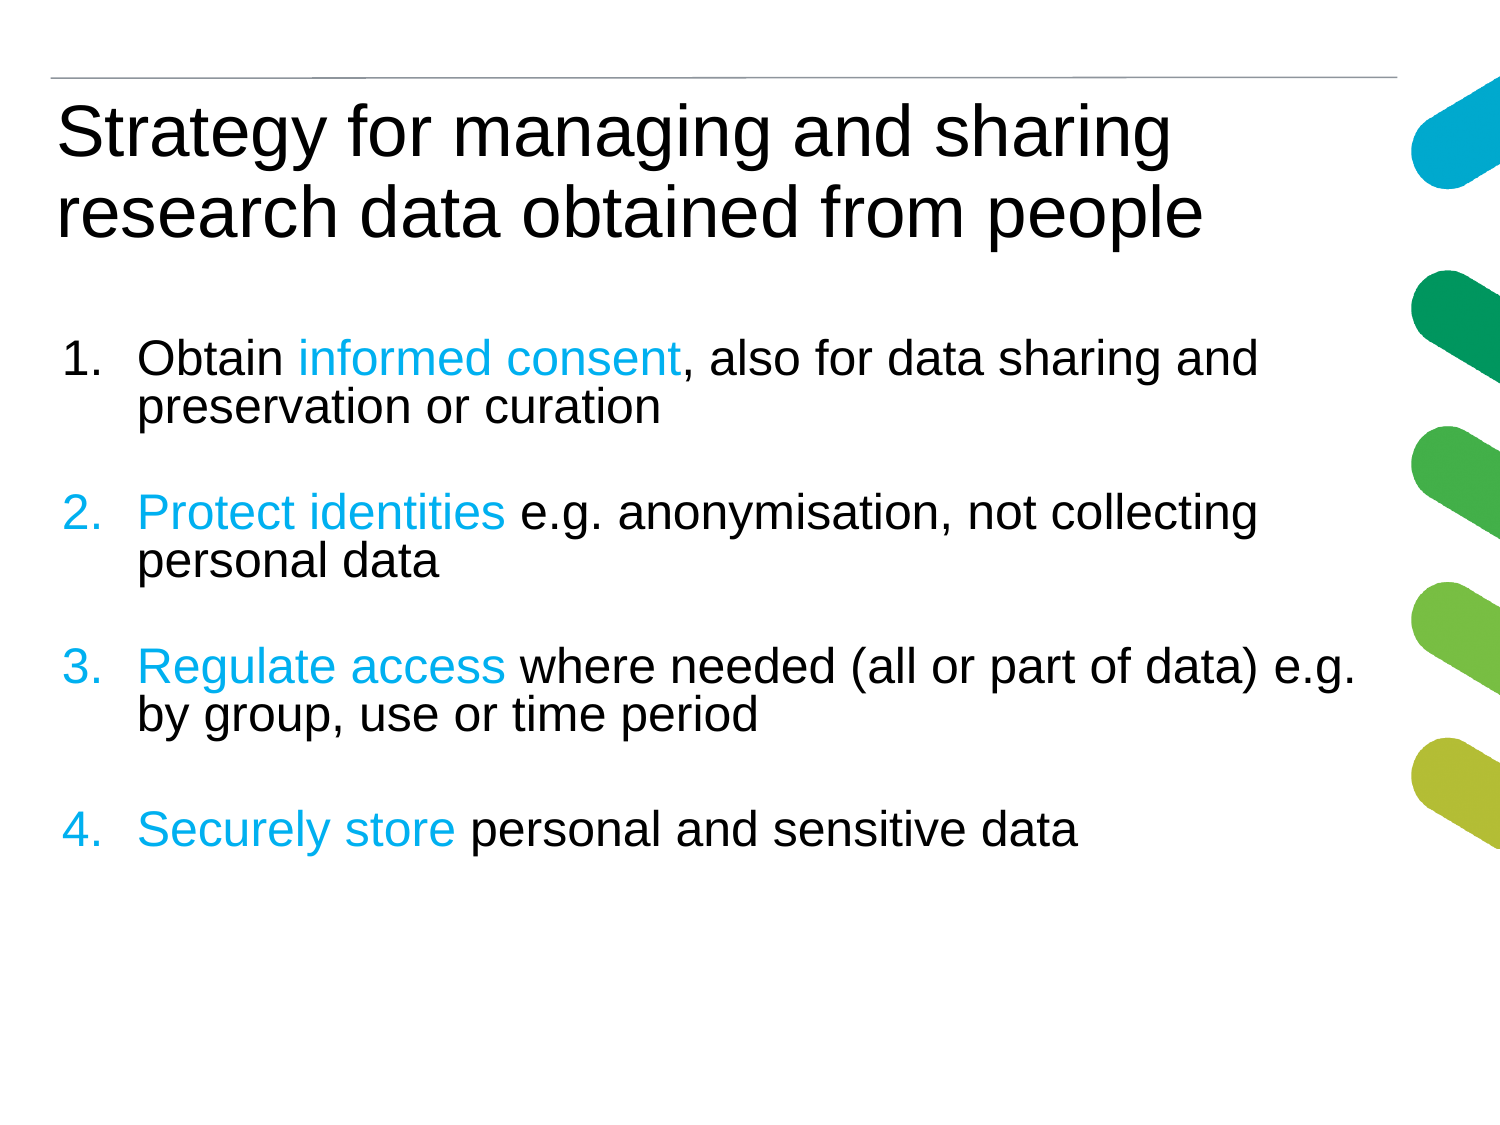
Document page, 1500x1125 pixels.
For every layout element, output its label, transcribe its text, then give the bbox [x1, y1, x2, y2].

list Obtain informed consent, also for data sharing and preservation or curation Protect identities e.g. anonymisation, not collecting personal data Regulate access where needed (all or part of data) e.g. by group, use or time period Securely store personal and sensitive data [46, 269, 1397, 1113]
picture [1411, 0, 1500, 849]
title Strategy for managing and sharing research data obtained from people [41, 78, 1392, 266]
